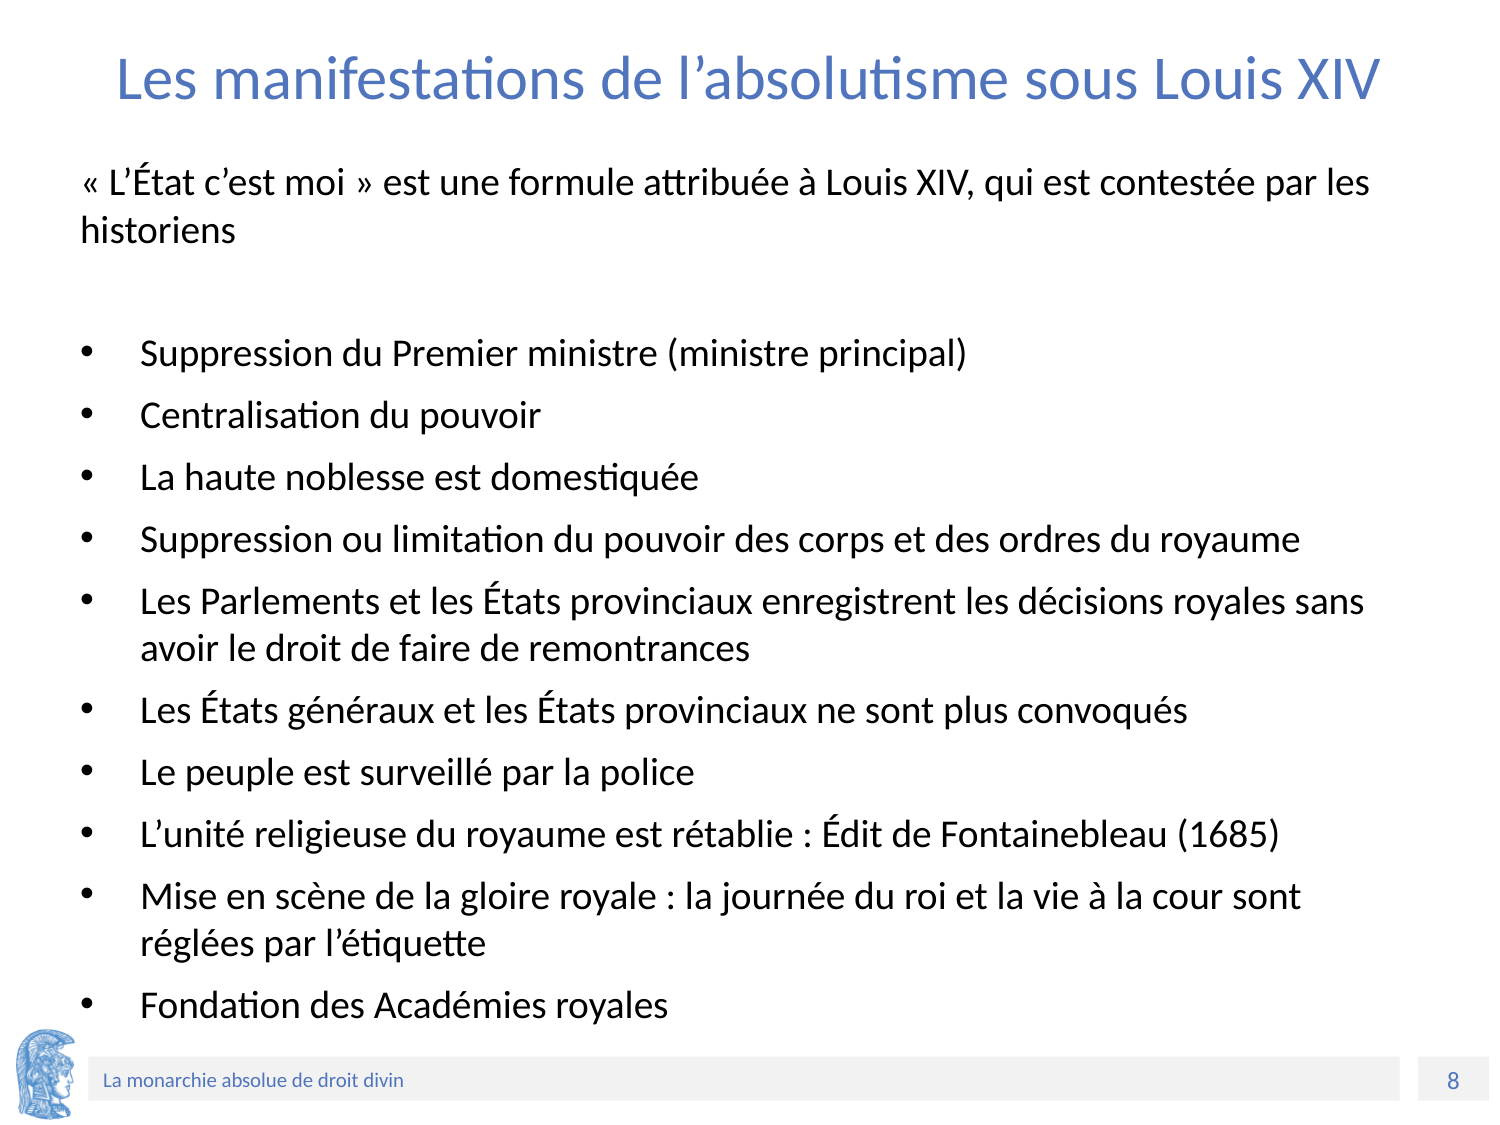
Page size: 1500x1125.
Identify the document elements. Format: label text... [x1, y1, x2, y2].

title Les manifestations de l’absolutisme sous Louis XIV [75, 0, 1425, 149]
picture [9, 1026, 81, 1120]
list « L’État c’est moi » est une formule attribuée à Louis XIV, qui est contestée par les historiens Suppression du Premier ministre (ministre principal) Centralisation du pouvoir La haute noblesse est domestiquée Suppression ou limitation du pouvoir des corps et des ordres du royaume Les Parlements et les États provinciaux enregistrent les décisions royales sans avoir le droit de faire de remontrances Les États généraux et les États provinciaux ne sont plus convoqués Le peuple est surveillé par la police L’unité religieuse du royaume est rétablie : Édit de Fontainebleau (1685) Mise en scène de la gloire royale : la journée du roi et la vie à la cour sont réglées par l’étiquette Fondation des Académies royales [64, 149, 1427, 1035]
